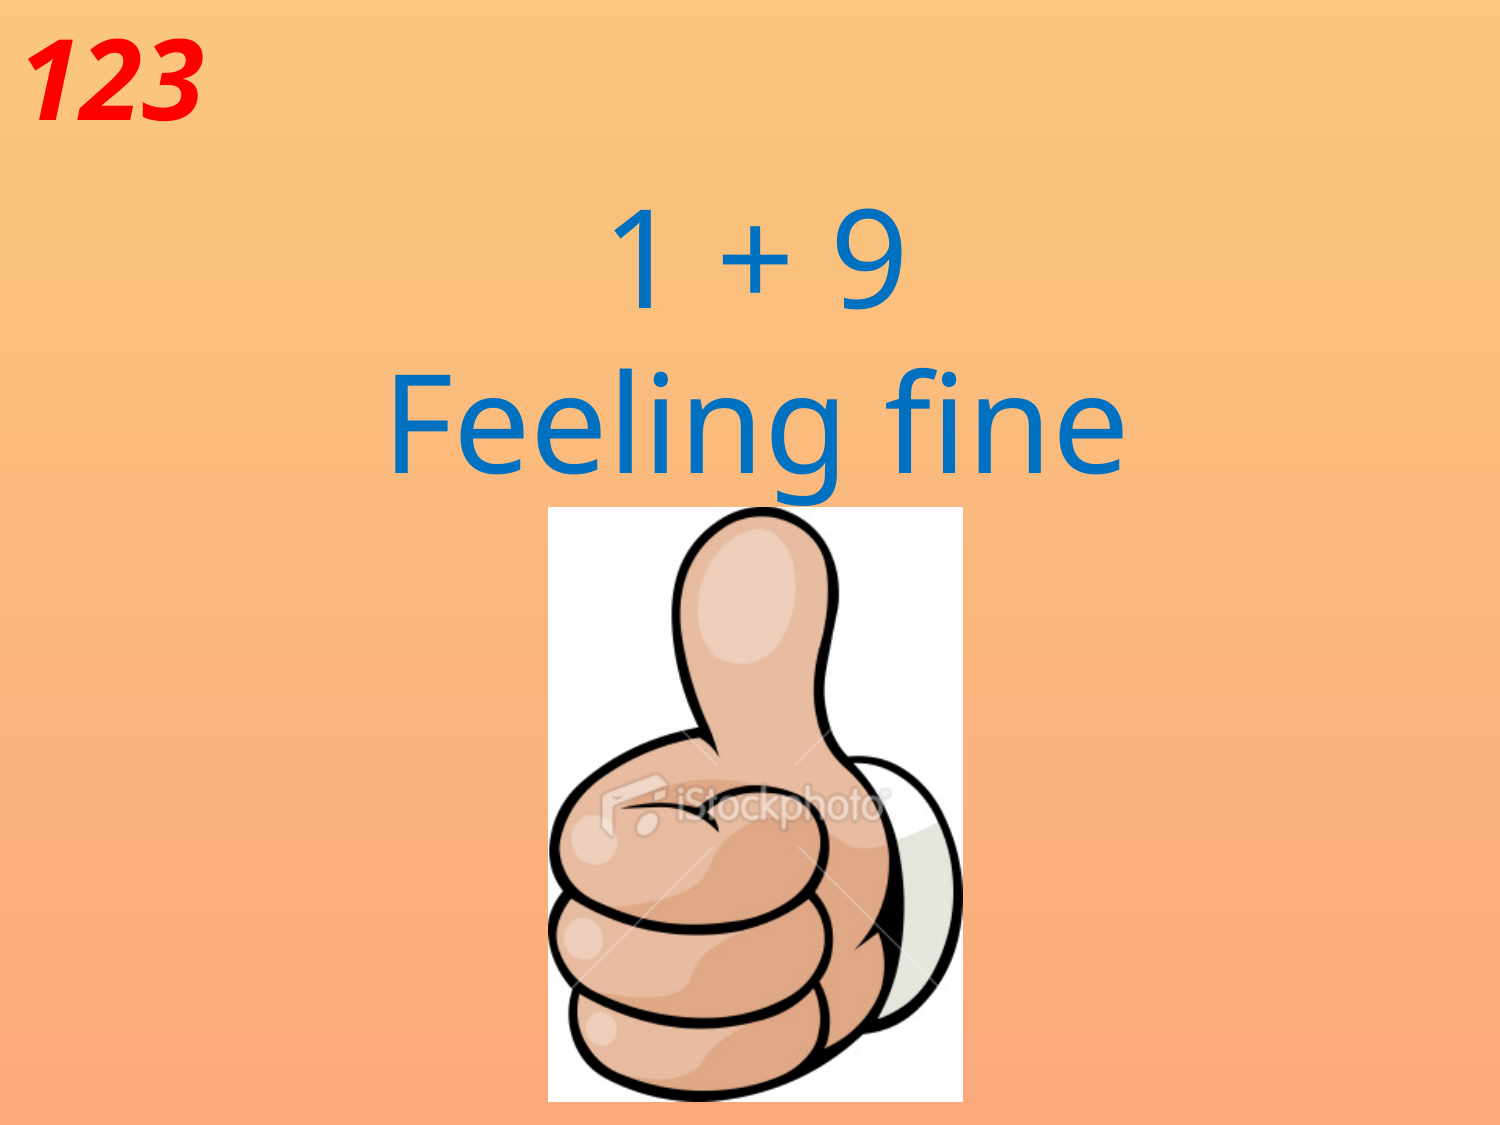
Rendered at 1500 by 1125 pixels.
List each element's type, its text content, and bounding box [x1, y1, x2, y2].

subtitle 123 [3, 0, 266, 161]
picture [548, 507, 964, 1102]
text_box 1 + 9 Feeling fine [88, 163, 1424, 509]
